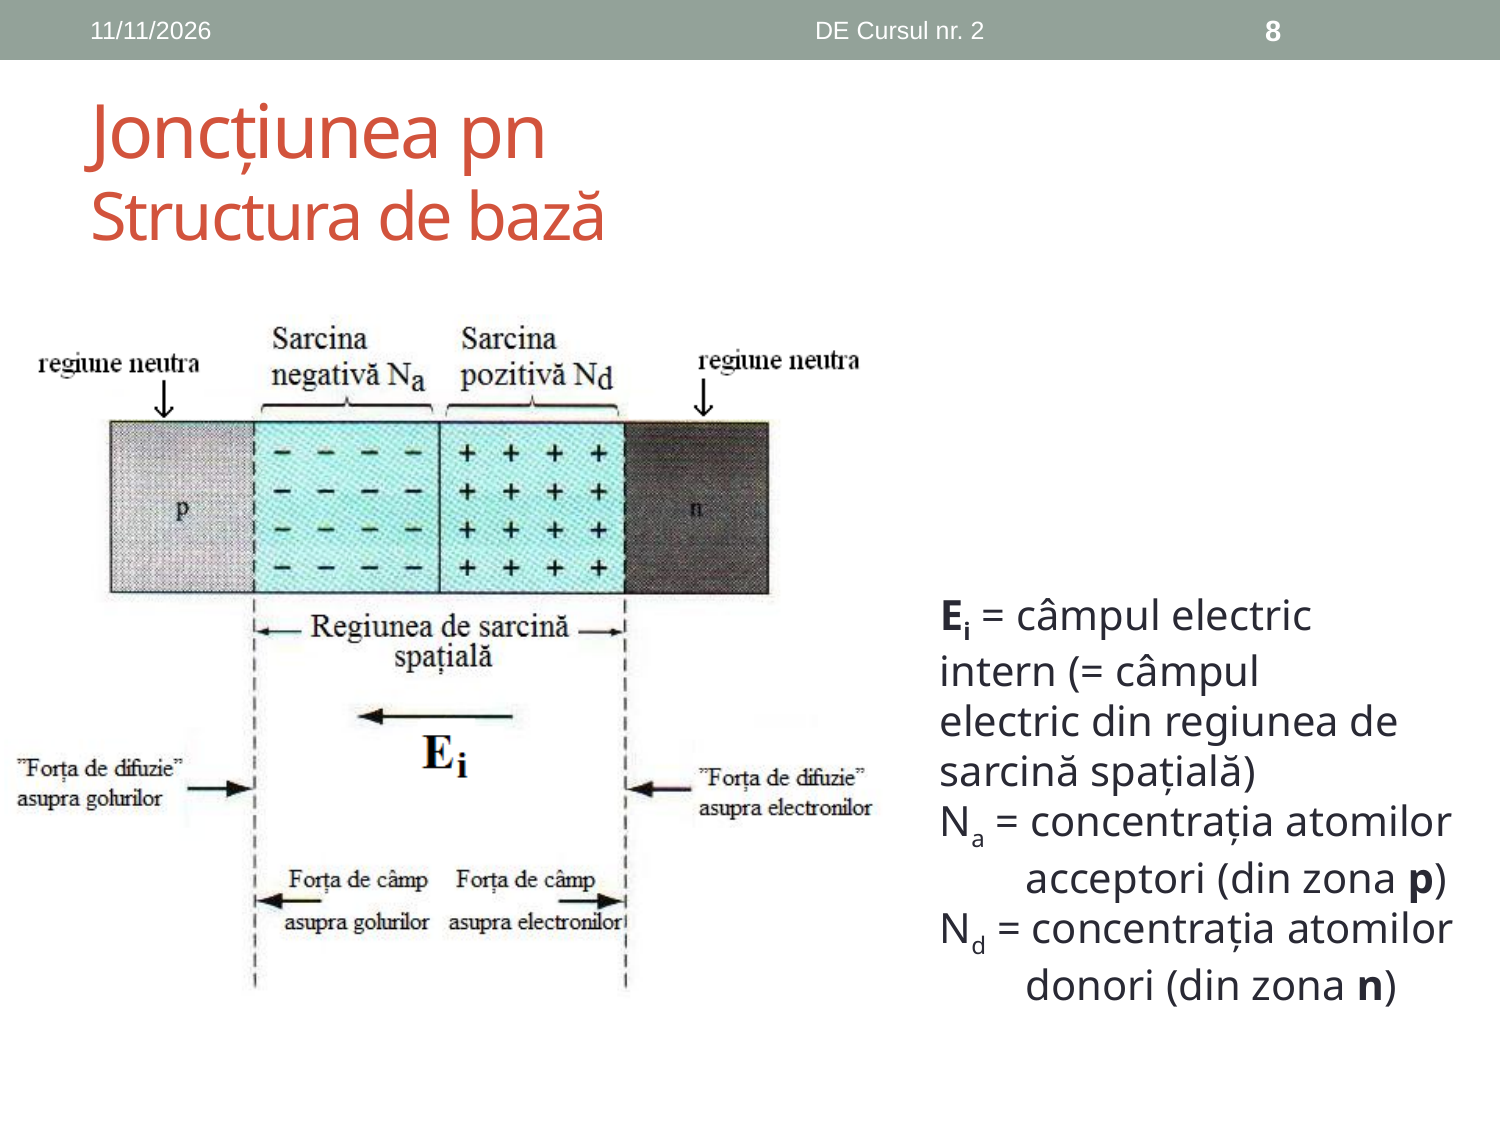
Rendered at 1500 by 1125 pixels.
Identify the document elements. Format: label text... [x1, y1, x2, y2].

text_box Ei = câmpul electric intern (= câmpul electric din regiunea de sarcină spațială) Na = concentrația atomilor acceptori (din zona p) Nd = concentrația atomilor donori (din zona n) [924, 580, 1488, 1017]
slide_number 8 [1250, 3, 1425, 57]
picture [0, 310, 893, 1001]
title Joncțiunea pn Structura de bază [75, 87, 1425, 250]
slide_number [75, 3, 550, 57]
footer DE Cursul nr. 2 [562, 3, 1238, 57]
